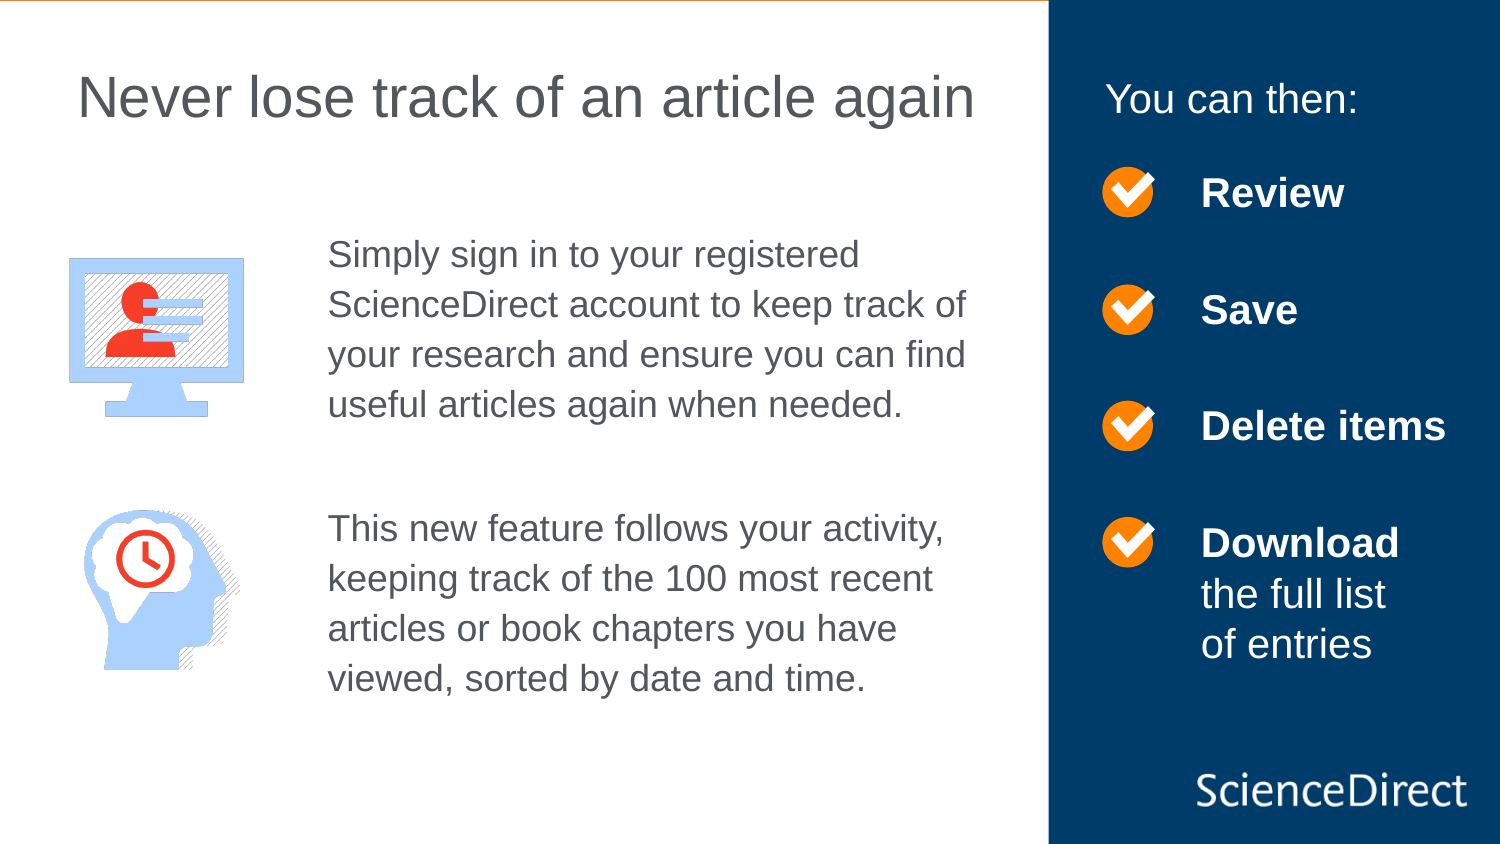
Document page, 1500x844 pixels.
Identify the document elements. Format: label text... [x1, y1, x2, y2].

text_box You can then: [1090, 64, 1470, 130]
text_box Delete items [1186, 391, 1477, 457]
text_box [1102, 166, 1155, 218]
text_box [0, 1, 1048, 844]
text_box This new feature follows your activity, keeping track of the 100 most recent articles or book chapters you have viewed, sorted by date and time. [312, 491, 1031, 707]
text_box Download the full list of entries [1186, 508, 1438, 674]
text_box Simply sign in to your registered ScienceDirect account to keep track of your research and ensure you can find useful articles again when needed. [312, 217, 1031, 433]
picture [71, 493, 255, 677]
text_box Save [1186, 275, 1397, 340]
picture [49, 224, 268, 442]
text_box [1102, 400, 1155, 452]
picture [1169, 746, 1483, 840]
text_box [1102, 284, 1155, 335]
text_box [1102, 516, 1155, 568]
text_box Never lose track of an article again [62, 38, 1019, 137]
text_box [1048, 0, 1500, 844]
text_box Review [1186, 158, 1397, 224]
